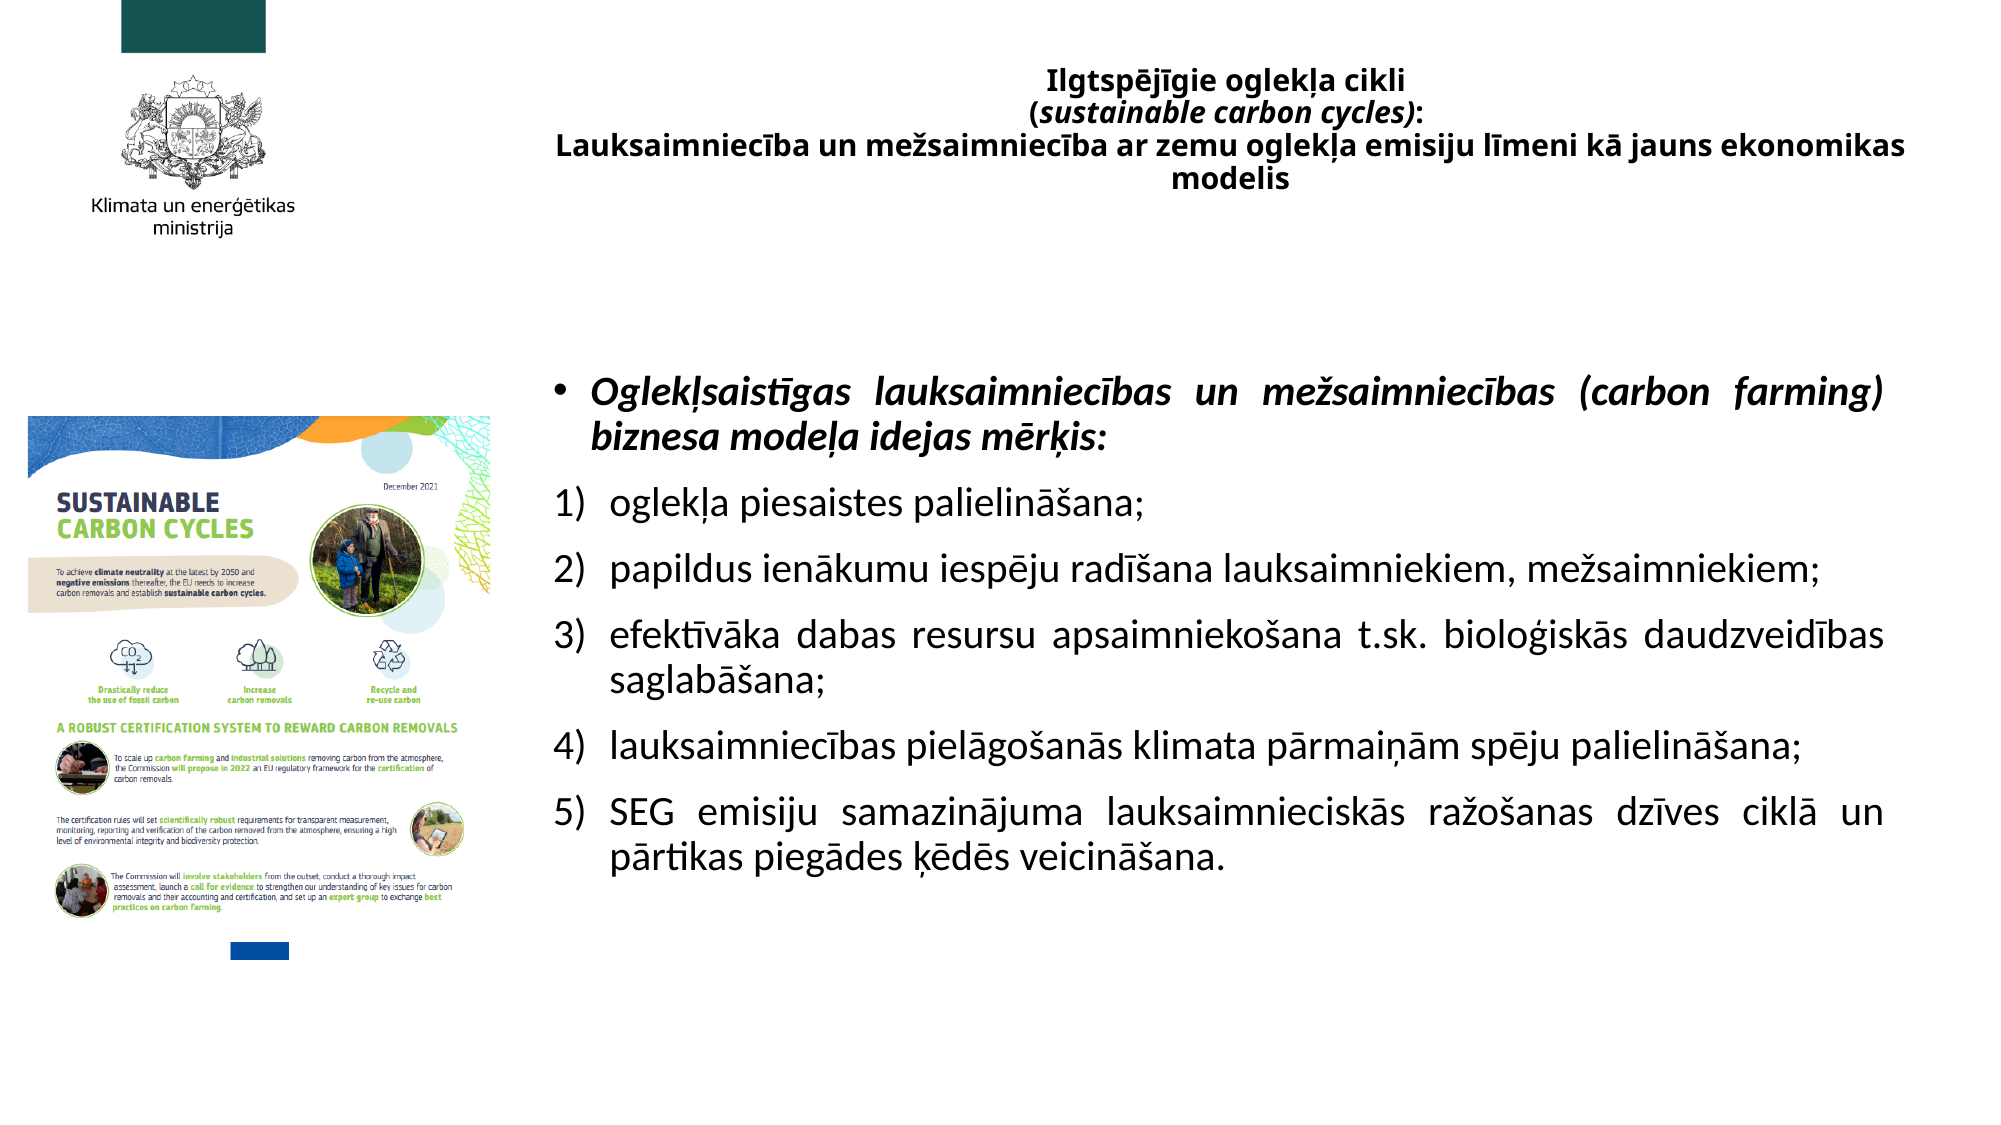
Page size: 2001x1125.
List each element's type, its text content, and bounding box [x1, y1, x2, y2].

picture [48, 0, 338, 321]
title Ilgtspējīgie oglekļa cikli (sustainable carbon cycles): Lauksaimniecība un mežsaimniecība ar zemu oglekļa emisiju līmeni kā jauns ekonomikas modelis [490, 57, 1971, 228]
text_box Oglekļsaistīgas lauksaimniecības un mežsaimniecības (carbon farming) biznesa modeļa idejas mērķis: oglekļa piesaistes palielināšana; papildus ienākumu iespēju radīšana lauksaimniekiem, mežsaimniekiem; efektīvāka dabas resursu apsaimniekošana t.sk. bioloģiskās daudzveidības saglabāšana; lauksaimniecības pielāgošanās klimata pārmaiņām spēju palielināšana; SEG emisiju samazinājuma lauksaimnieciskās ražošanas dzīves ciklā un pārtikas piegādes ķēdēs veicināšana. [538, 362, 1900, 1125]
picture [27, 416, 491, 960]
